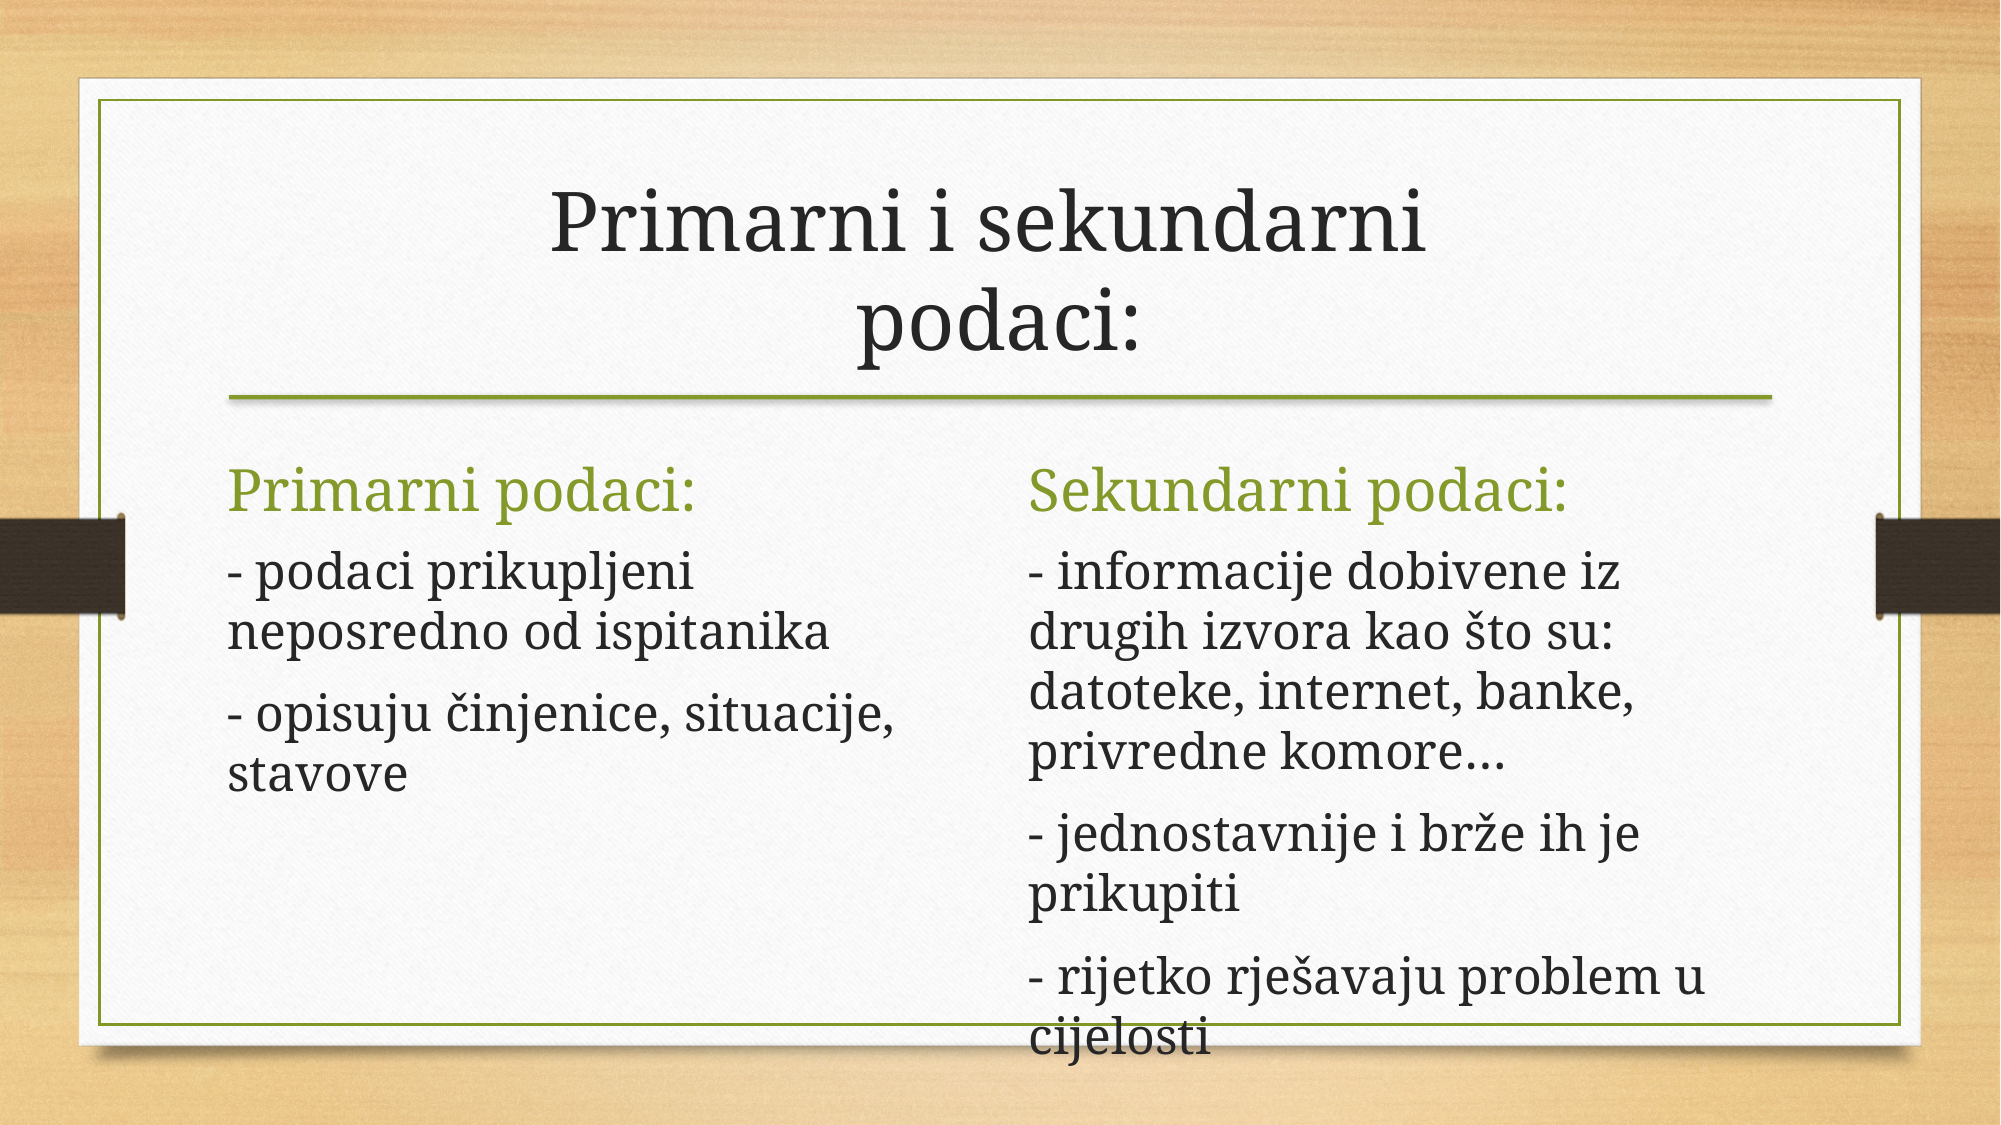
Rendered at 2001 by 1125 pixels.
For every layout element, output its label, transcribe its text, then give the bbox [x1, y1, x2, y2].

text_box - podaci prikupljeni neposredno od ispitanika - opisuju činjenice, situacije, stavove [212, 531, 987, 964]
text_box Sekundarni podaci: [1013, 436, 1788, 531]
text_box Primarni podaci: [212, 436, 987, 531]
picture [0, 0, 2001, 1125]
text_box Primarni i sekundarni podaci: [212, 161, 1788, 375]
text_box - informacije dobivene iz drugih izvora kao što su: datoteke, internet, banke, privredne komore… - jednostavnije i brže ih je prikupiti - rijetko rješavaju problem u cijelosti [1013, 531, 1788, 964]
